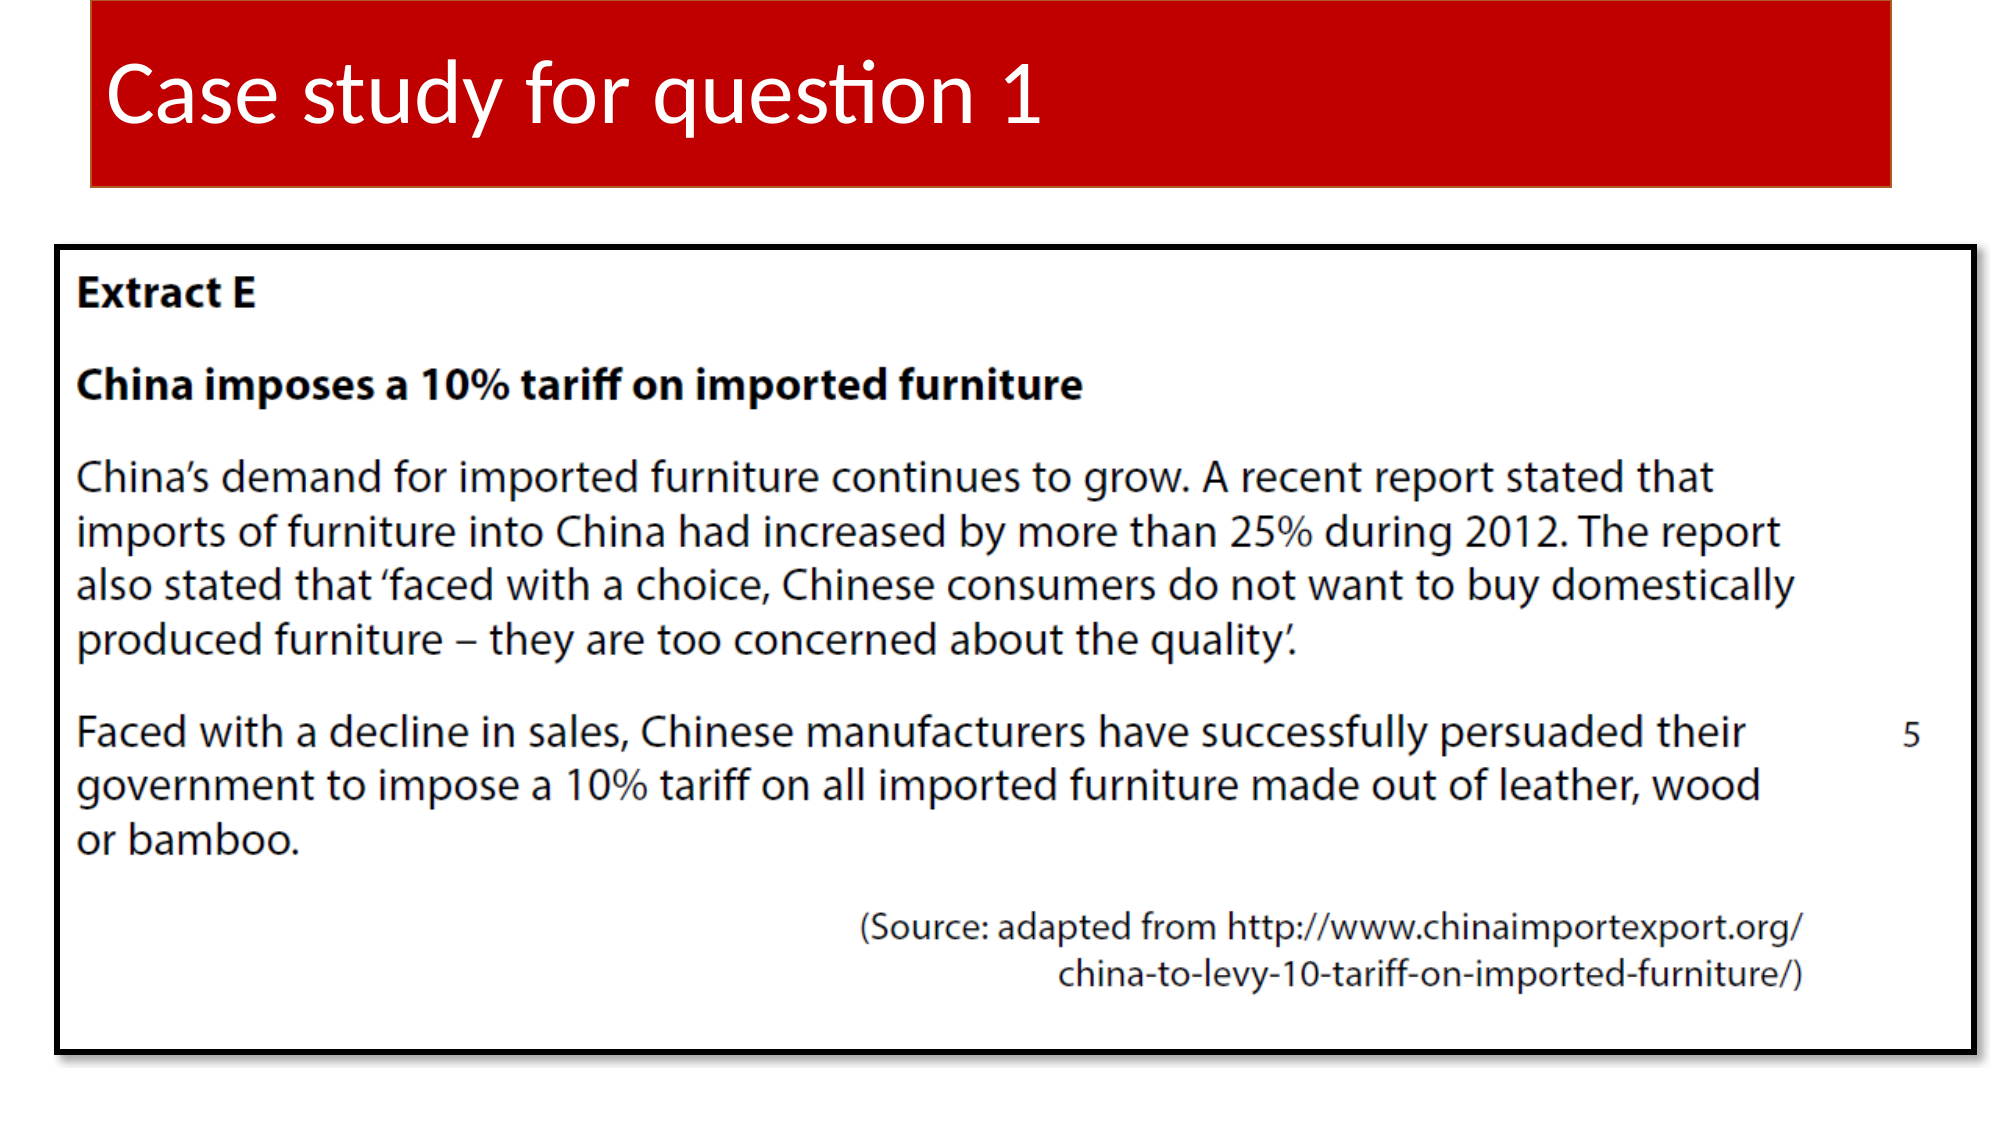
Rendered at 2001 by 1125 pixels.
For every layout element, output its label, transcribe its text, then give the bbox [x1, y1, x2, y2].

title Case study for question 1 [90, 0, 1892, 188]
picture [59, 250, 1971, 1049]
